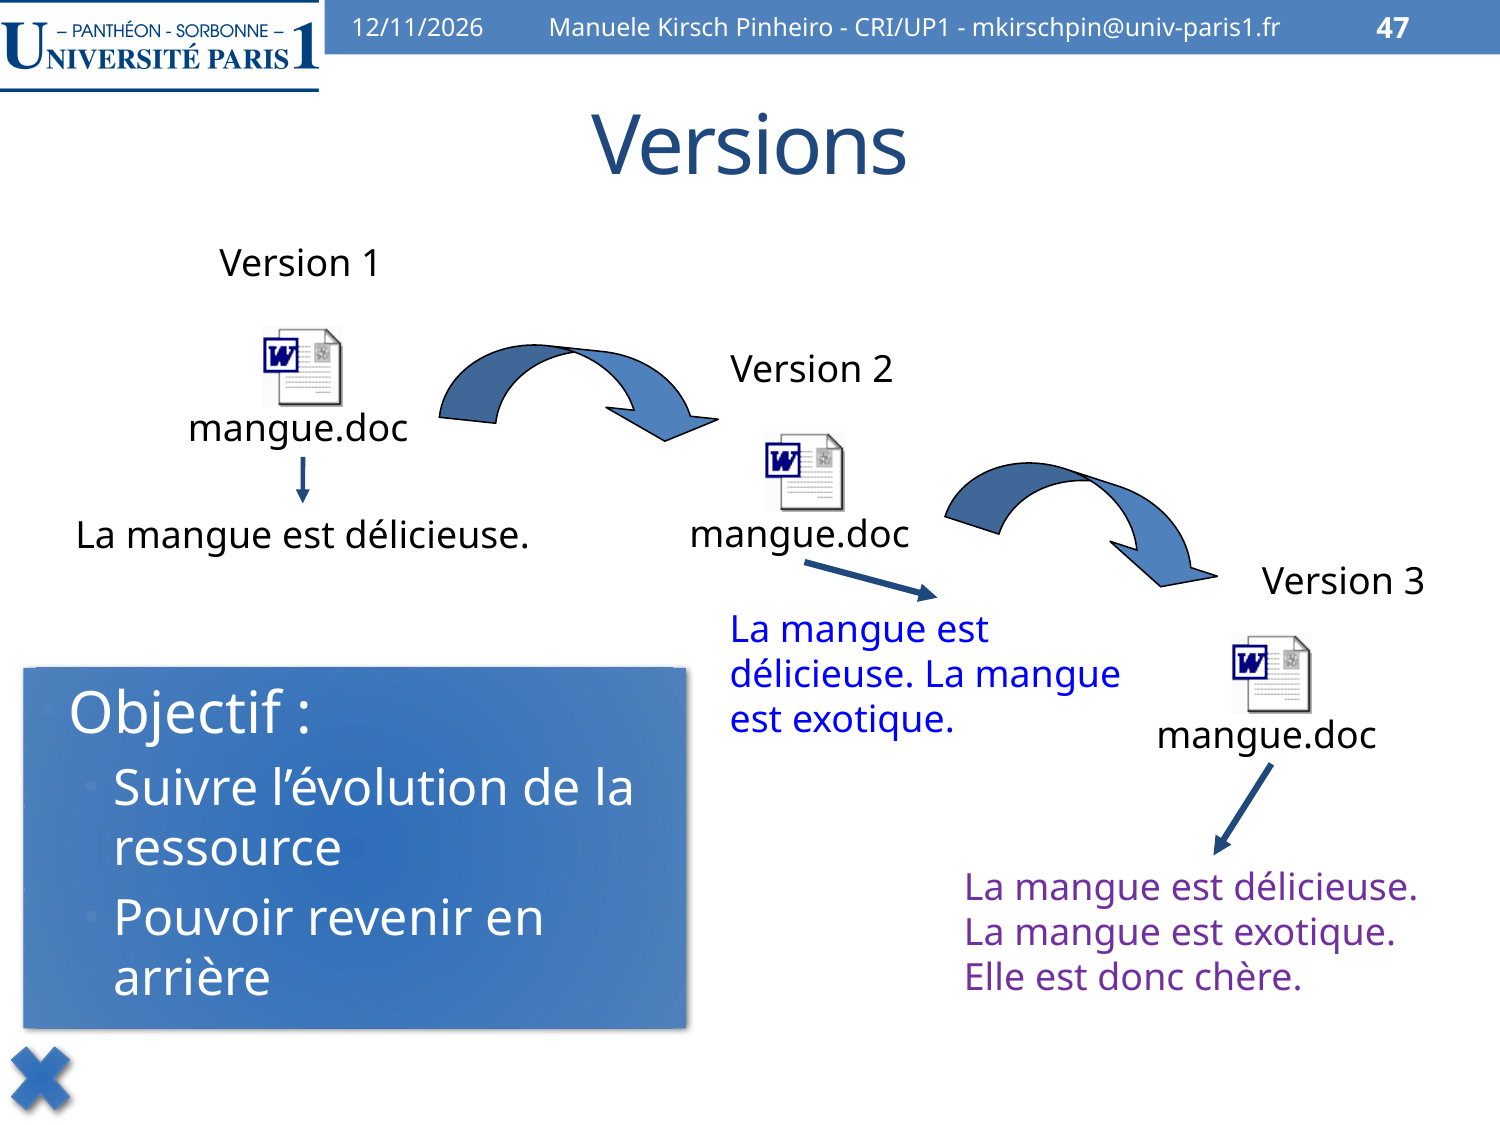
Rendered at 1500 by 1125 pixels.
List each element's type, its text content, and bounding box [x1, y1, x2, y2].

text_box mangue.doc [173, 397, 433, 457]
picture [0, 0, 319, 92]
picture [1231, 632, 1312, 714]
footer Manuele Kirsch Pinheiro - CRI/UP1 - mkirschpin@univ-paris1.fr [501, 3, 1329, 55]
text_box [439, 344, 719, 442]
text_box Version 1 [204, 231, 398, 292]
text_box [11, 1046, 70, 1111]
text_box Version 3 [1247, 549, 1441, 610]
text_box La mangue est délicieuse. [60, 503, 545, 564]
text_box [945, 462, 1218, 587]
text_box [853, 513, 889, 647]
picture [262, 325, 344, 407]
text_box mangue.doc [854, 502, 935, 562]
title Versions [76, 66, 1425, 218]
text_box Version 2 [715, 337, 909, 398]
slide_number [336, 3, 501, 55]
text_box La mangue est délicieuse. La mangue est exotique. [714, 597, 1161, 748]
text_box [1196, 780, 1289, 840]
slide_number 47 [1340, 3, 1425, 55]
text_box La mangue est délicieuse. La mangue est exotique. Elle est donc chère. [949, 855, 1478, 1006]
text_box mangue.doc [674, 502, 850, 562]
picture [764, 430, 845, 512]
list Objectif : Suivre l’évolution de la ressource Pouvoir revenir en arrière [23, 667, 686, 1029]
text_box mangue.doc [1141, 704, 1402, 764]
